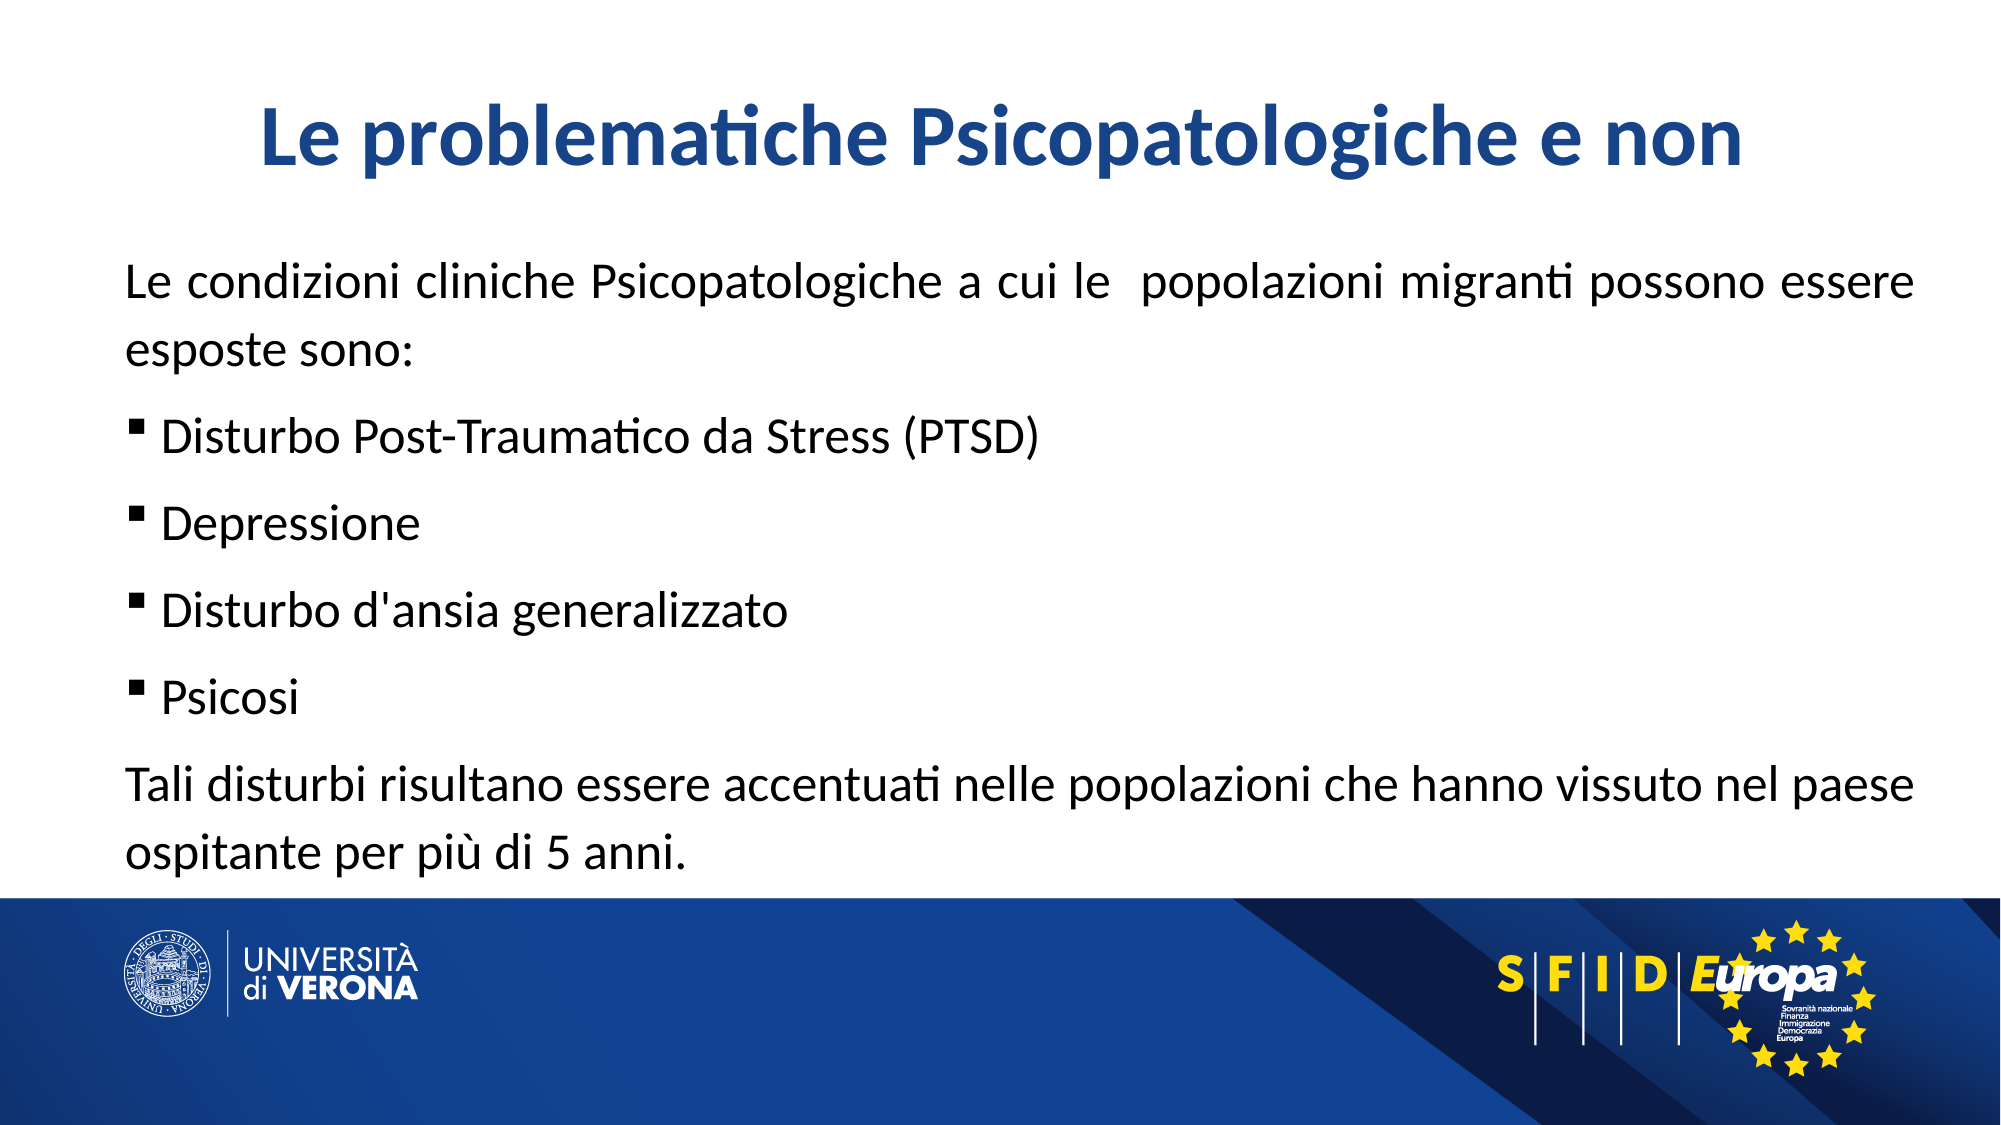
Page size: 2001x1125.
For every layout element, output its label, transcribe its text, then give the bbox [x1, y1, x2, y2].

picture [0, 0, 2001, 1125]
title Le problematiche Psicopatologiche e non [133, 90, 1872, 240]
list Le condizioni cliniche Psicopatologiche a cui le popolazioni migranti possono essere esposte sono: Disturbo Post-Traumatico da Stress (PTSD) Depressione Disturbo d'ansia generalizzato Psicosi Tali disturbi risultano essere accentuati nelle popolazioni che hanno vissuto nel paese ospitante per più di 5 anni. [124, 240, 1918, 885]
